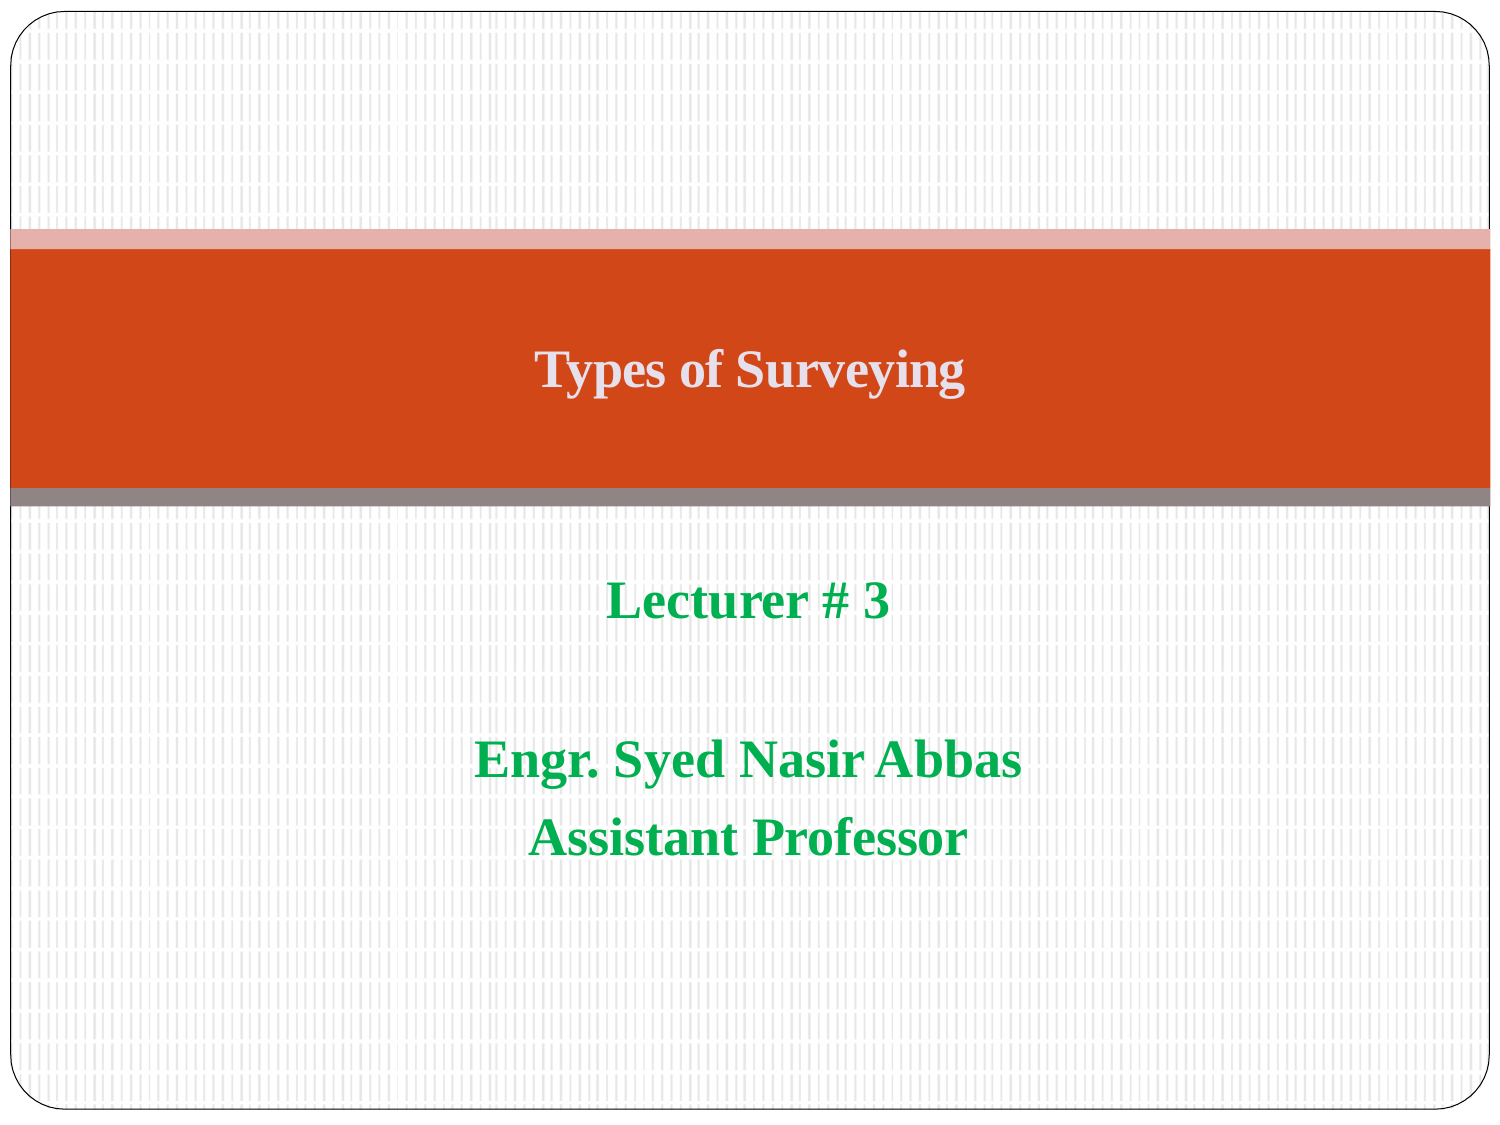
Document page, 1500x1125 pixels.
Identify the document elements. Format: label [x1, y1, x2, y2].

text_box [9, 10, 1491, 1111]
